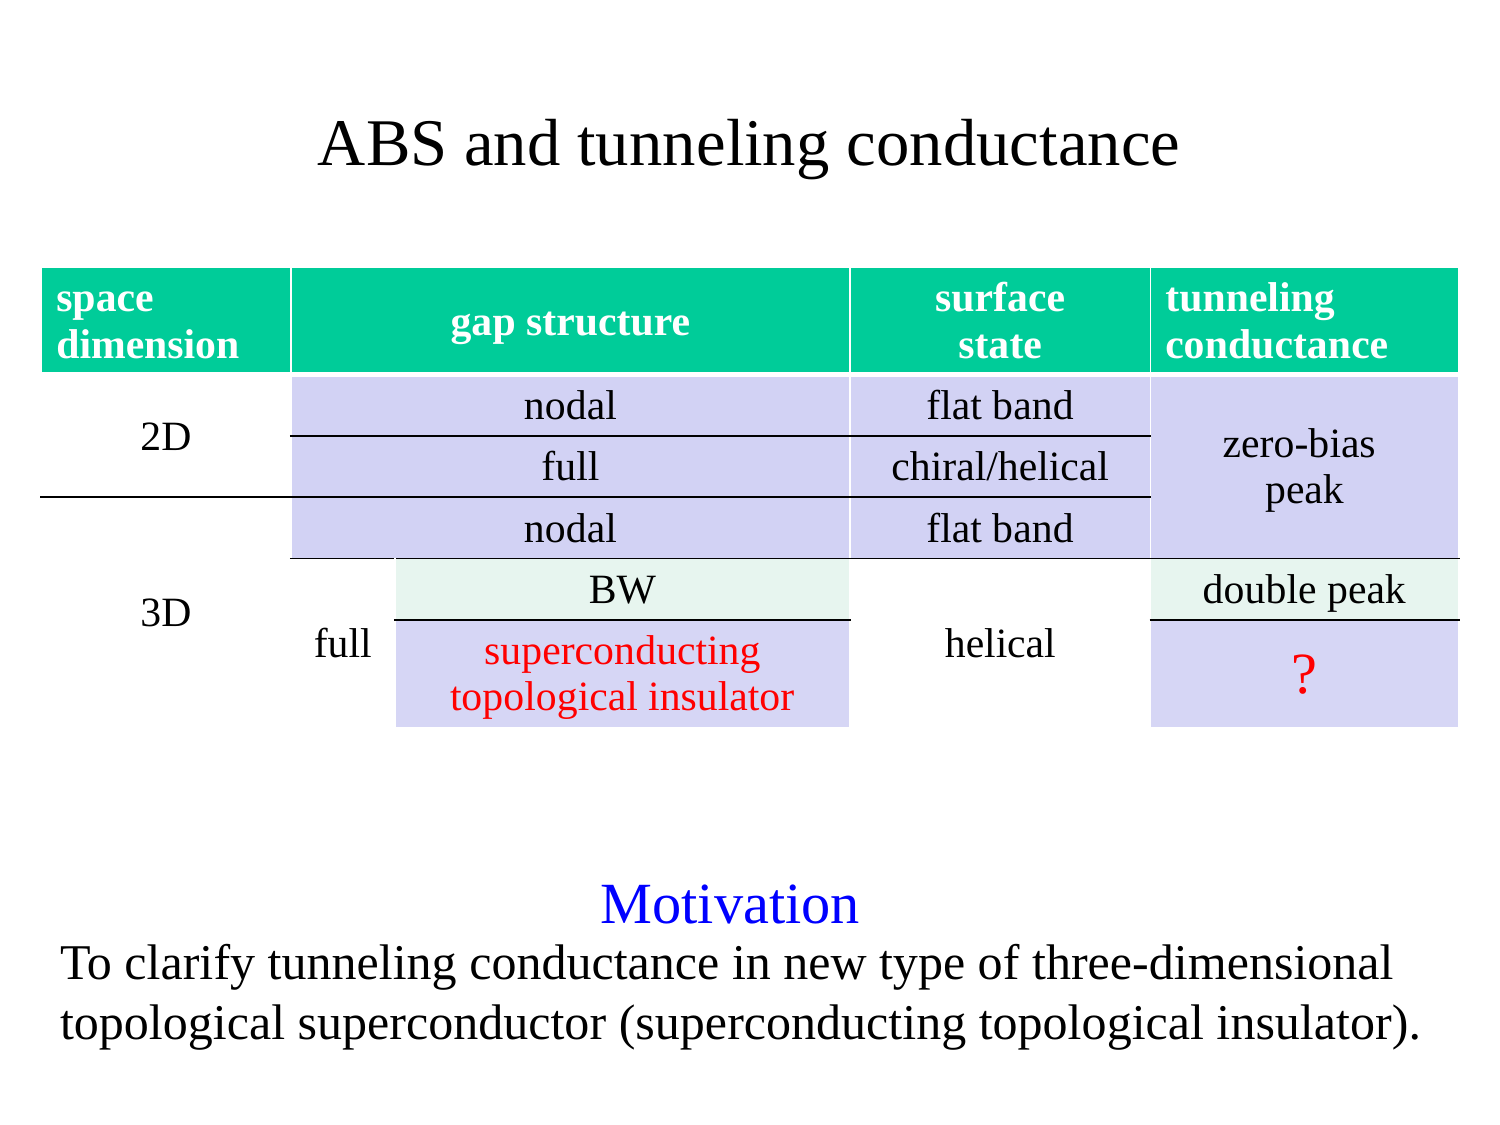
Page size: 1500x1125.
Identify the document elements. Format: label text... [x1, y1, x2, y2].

table_cell 3D [42, 498, 290, 727]
table_cell 2D [42, 377, 290, 496]
table_header gap structure [292, 268, 849, 372]
table_cell nodal [292, 377, 849, 435]
table_header space dimension [42, 268, 290, 372]
table_cell double peak [1151, 559, 1458, 619]
table_cell superconducting topological insulator [396, 621, 849, 727]
text_box To clarify tunneling conductance in new type of three-dimensional topological superconductor (superconducting topological insulator). [45, 922, 1438, 1057]
table_cell zero-bias peak [1151, 377, 1458, 558]
text_box Motivation [585, 857, 875, 943]
table_header surface state [851, 268, 1150, 372]
table_cell full [292, 437, 849, 496]
table_cell BW [396, 559, 849, 619]
table_cell flat band [851, 377, 1150, 435]
title ABS and tunneling conductance [29, 44, 1471, 233]
table_cell ? [1151, 621, 1458, 727]
table_header tunneling conductance [1151, 268, 1458, 372]
table_cell flat band [851, 498, 1150, 558]
table_cell nodal [292, 498, 849, 558]
table_cell chiral/helical [851, 437, 1150, 496]
table_cell helical [851, 559, 1150, 727]
table_cell full [292, 559, 394, 727]
